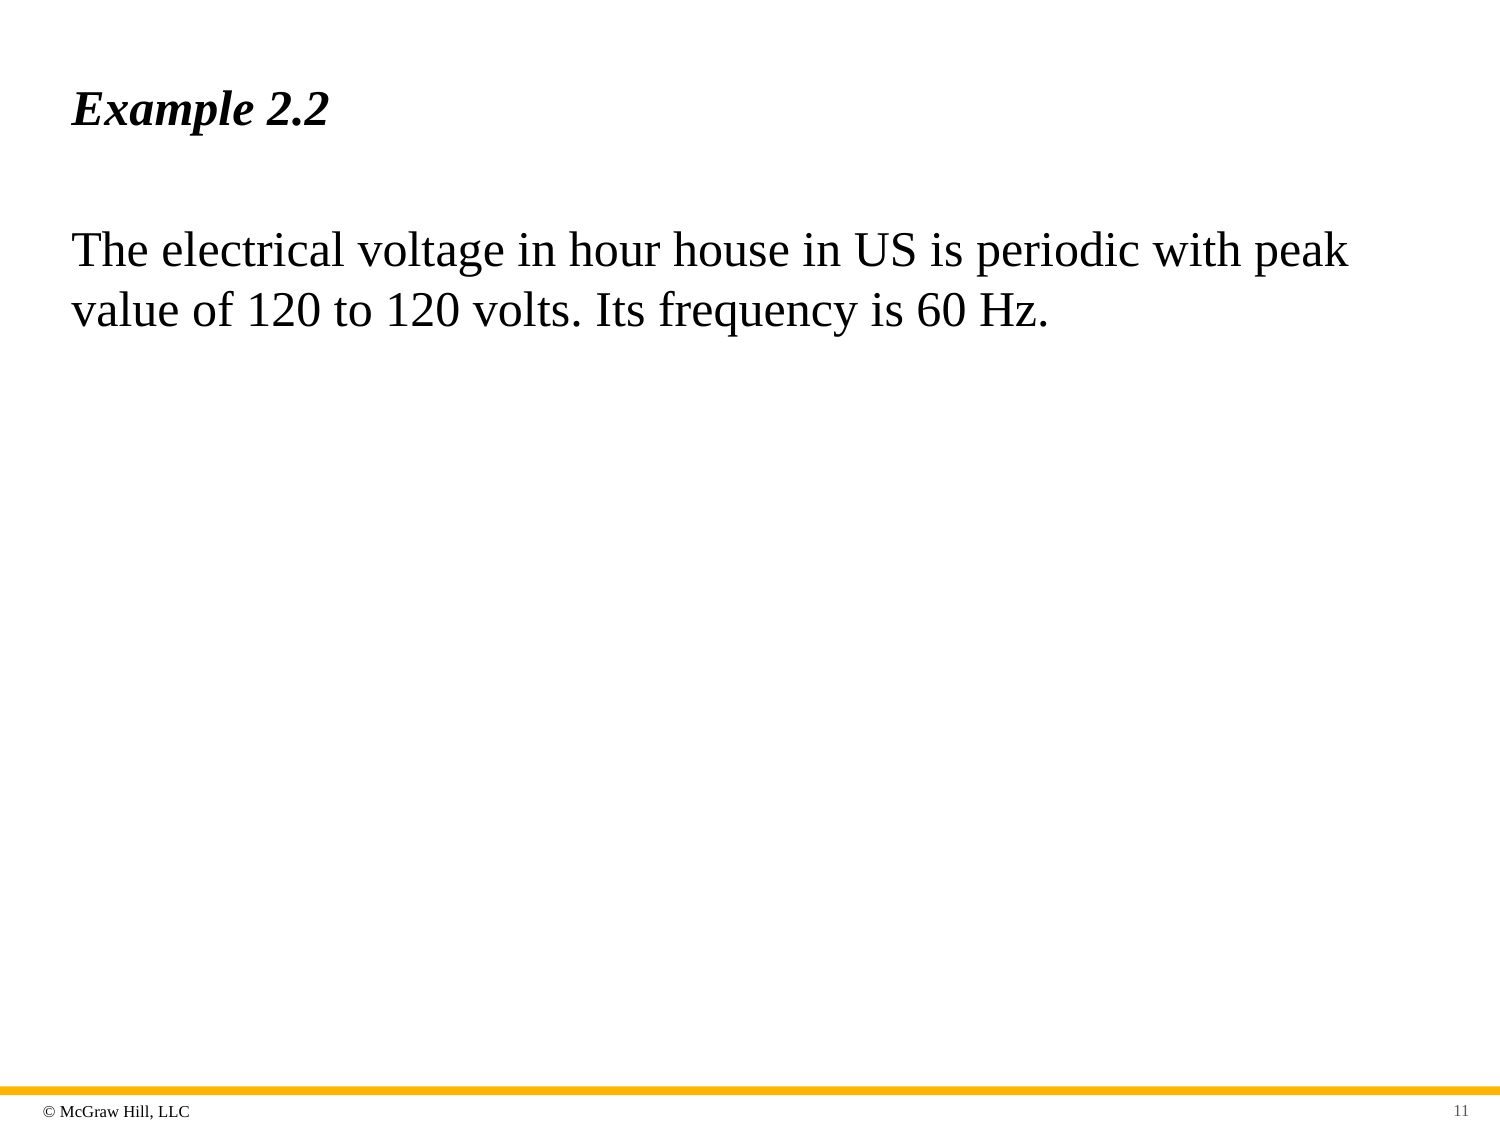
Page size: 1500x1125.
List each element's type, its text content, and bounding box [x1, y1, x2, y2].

title Example 2.2 [56, 50, 1444, 162]
list The electrical voltage in hour house in US is periodic with peak value of 120 to 120 volts. Its frequency is 60 Hz. [56, 209, 1444, 1043]
slide_number 11 [1418, 1096, 1477, 1123]
